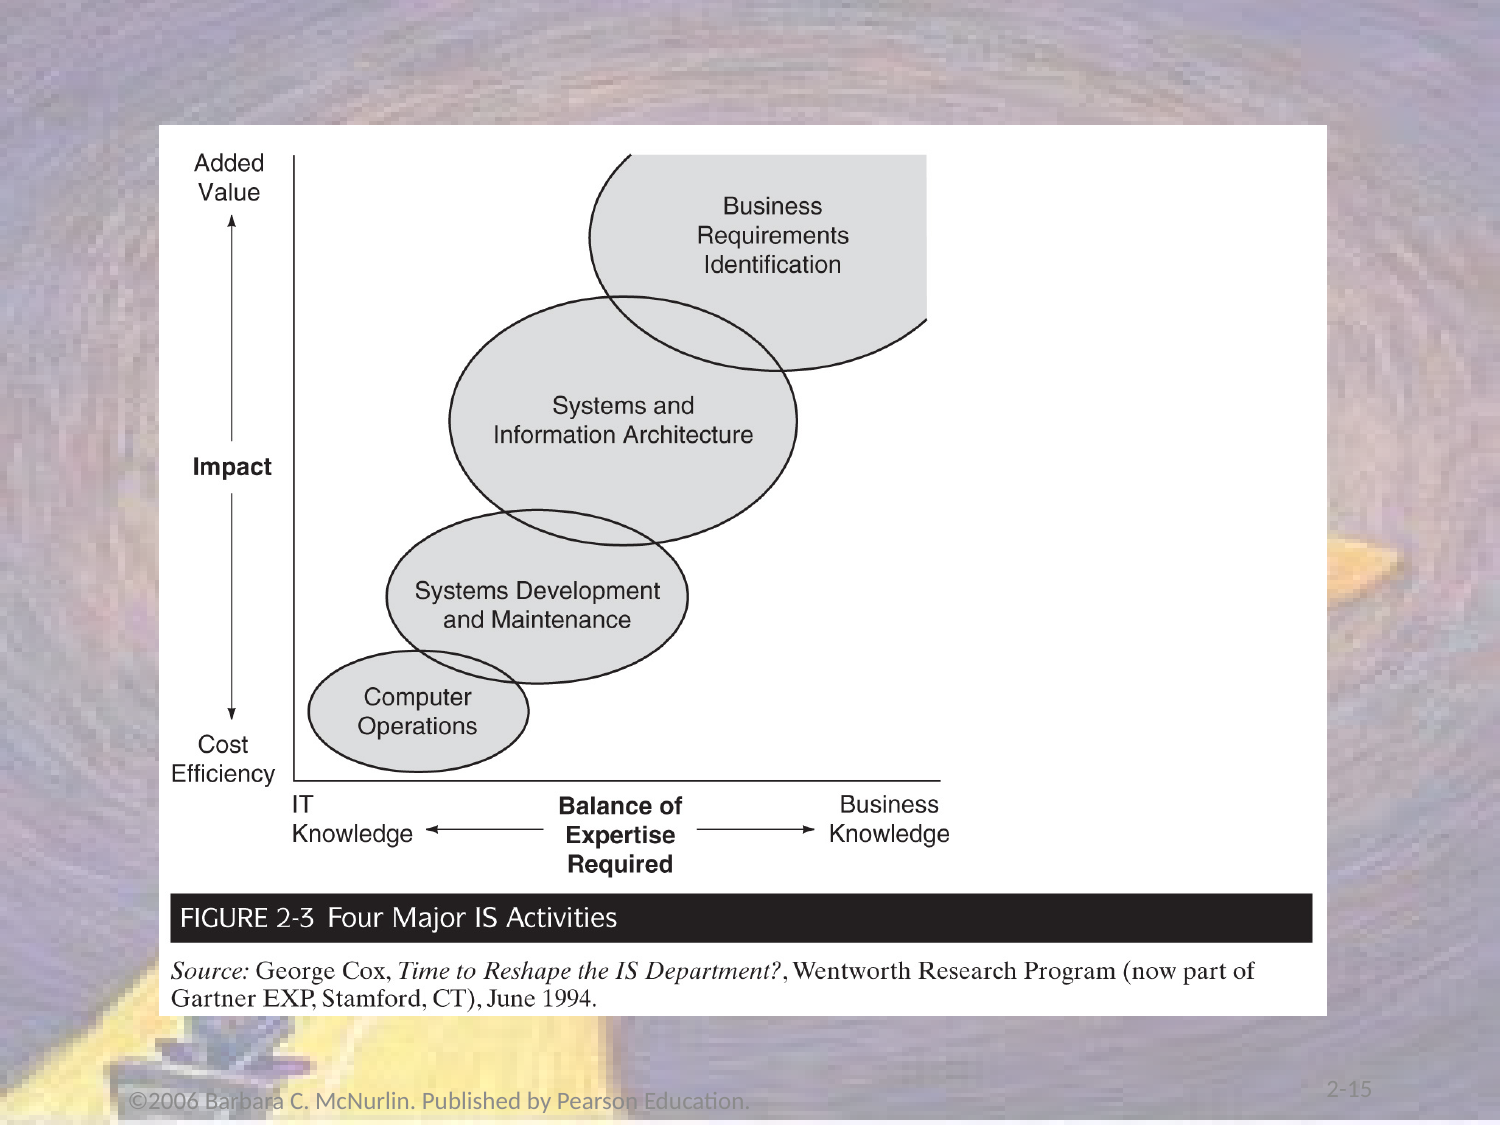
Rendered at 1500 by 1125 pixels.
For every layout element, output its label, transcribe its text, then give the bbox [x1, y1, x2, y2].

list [159, 125, 1327, 1017]
slide_number 2-15 [1074, 1050, 1388, 1125]
slide_number ©2006 Barbara C. McNurlin. Published by Pearson Education. [112, 1073, 988, 1125]
